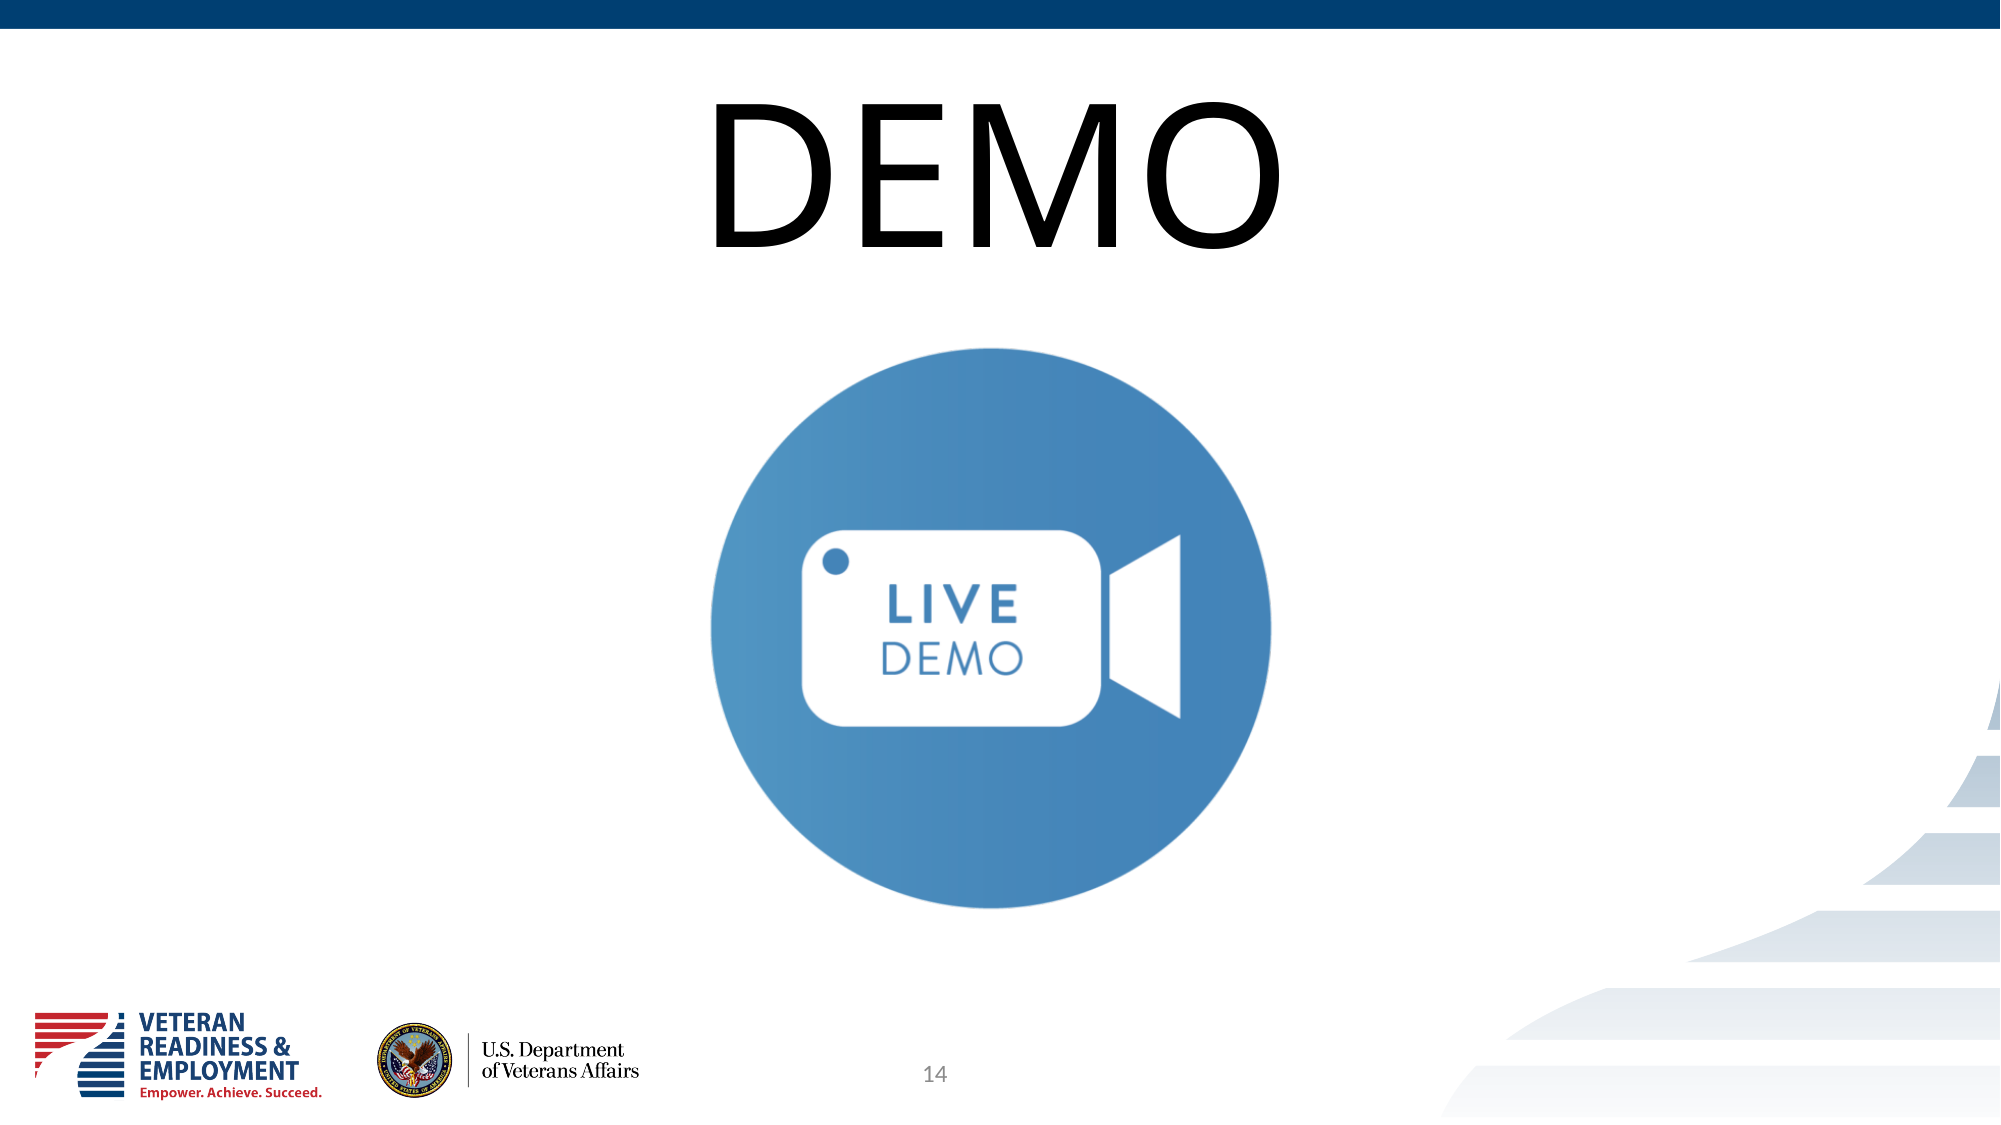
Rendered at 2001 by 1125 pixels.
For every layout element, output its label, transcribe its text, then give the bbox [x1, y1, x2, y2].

list DEMO [132, 67, 1858, 1021]
picture [0, 0, 2000, 1125]
slide_number 14 [878, 1042, 992, 1103]
